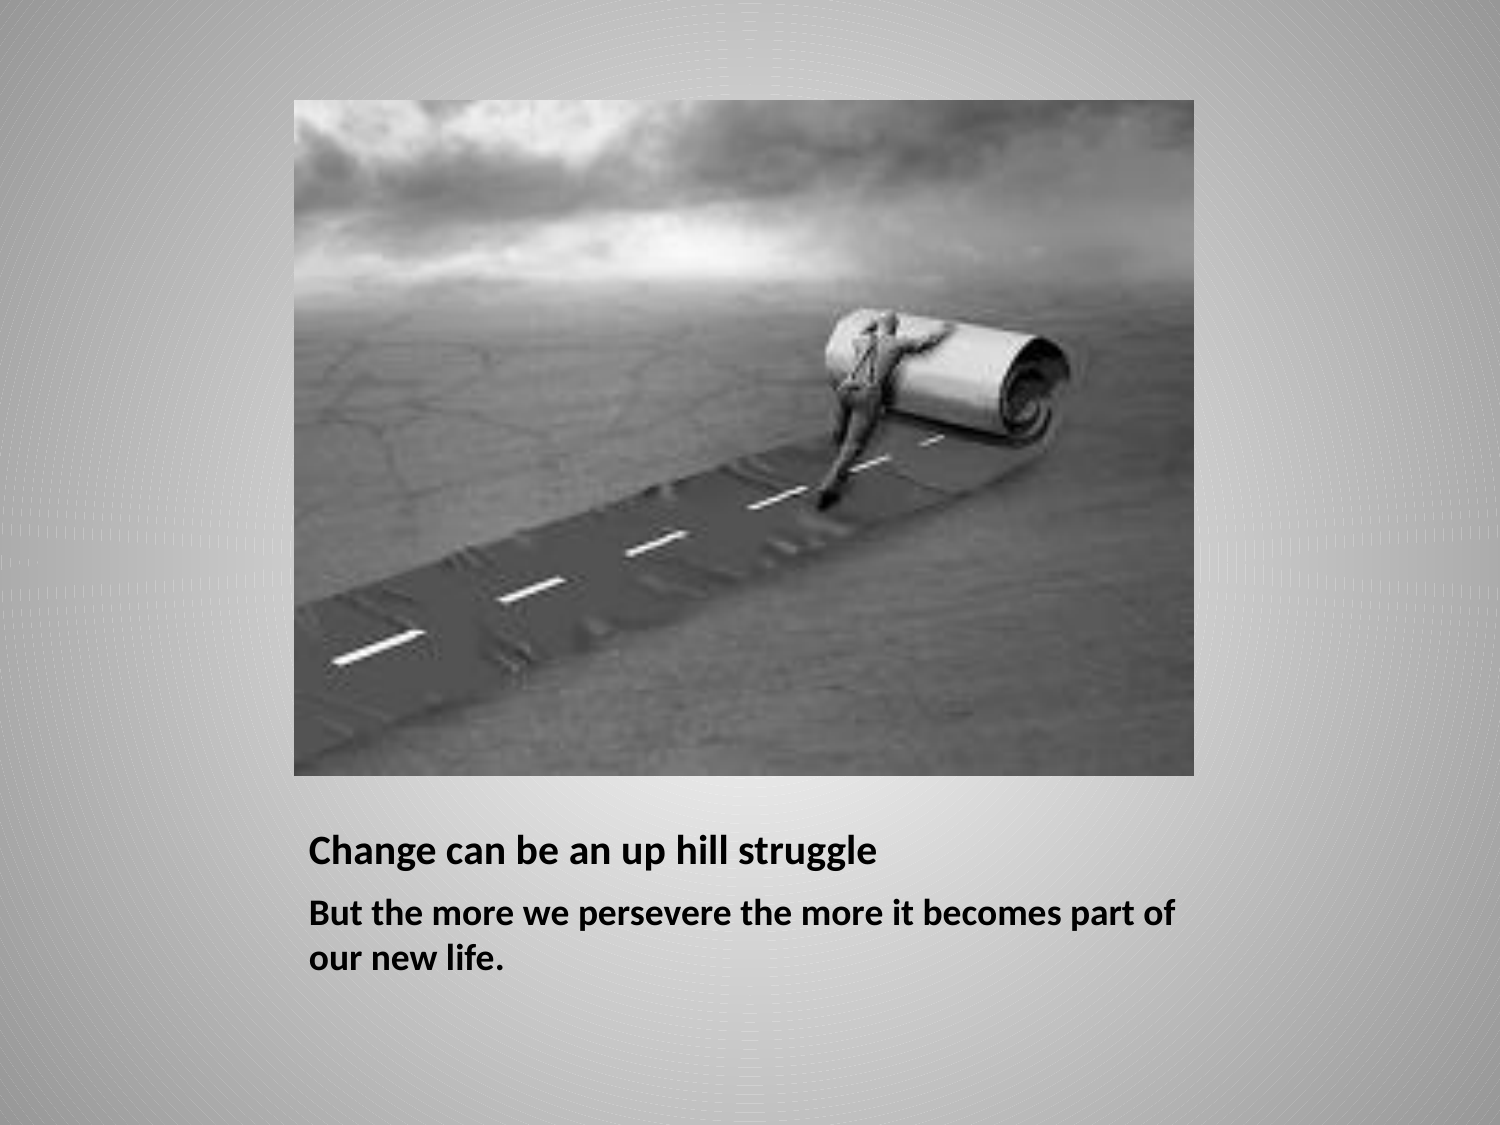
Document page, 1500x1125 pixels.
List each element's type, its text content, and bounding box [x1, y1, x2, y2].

picture [293, 100, 1195, 776]
title Change can be an up hill struggle [294, 787, 1194, 880]
list But the more we persevere the more it becomes part of our new life. [294, 880, 1194, 1013]
